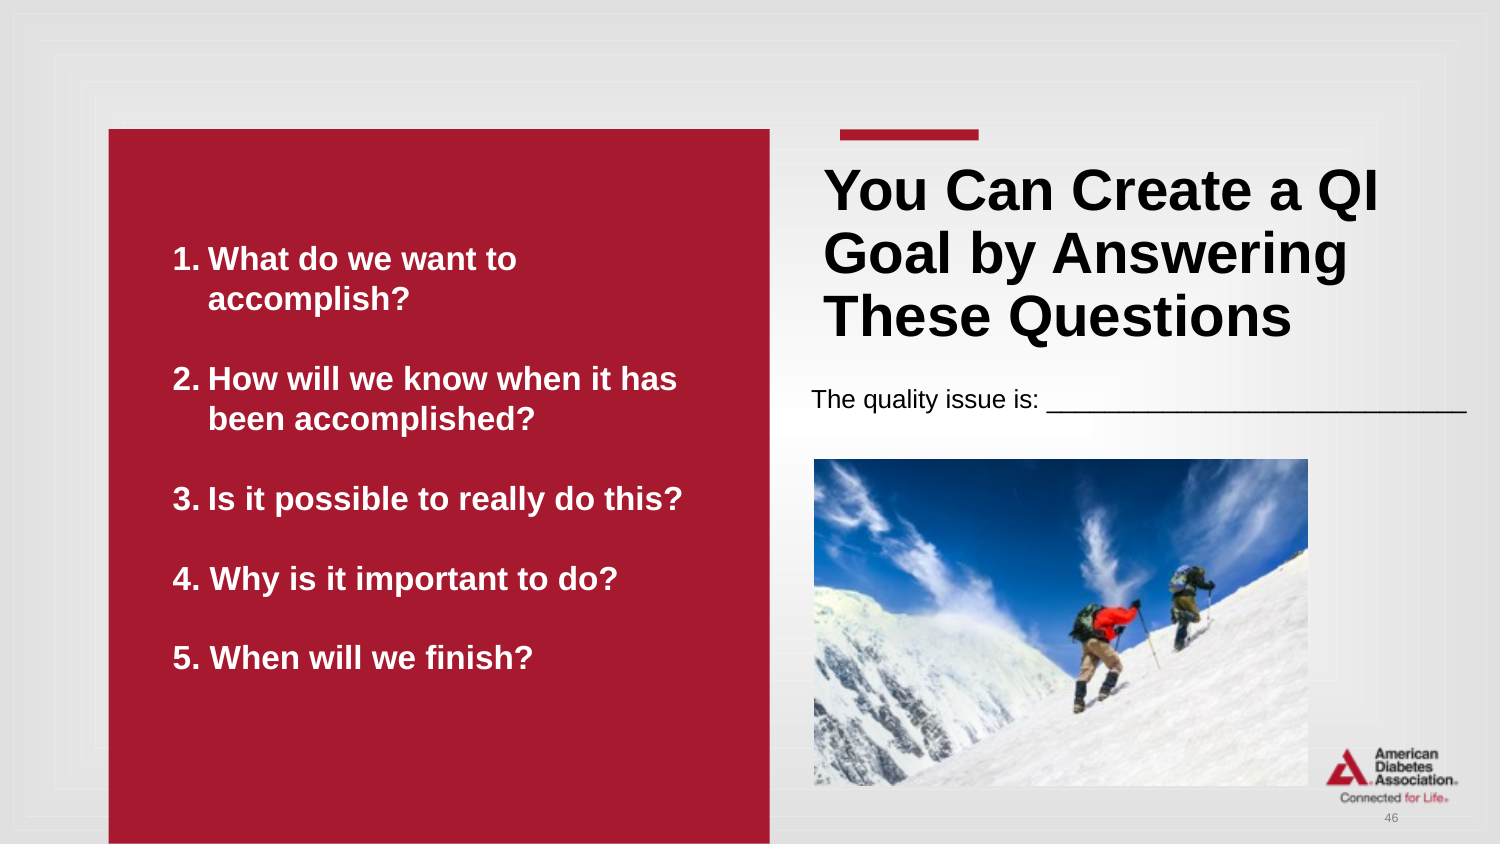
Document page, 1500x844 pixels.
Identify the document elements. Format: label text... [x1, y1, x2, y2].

text_box The quality issue is: _____________________________ [796, 375, 1483, 422]
list You Can Create a QI Goal by Answering These Questions [809, 153, 1470, 357]
picture [814, 459, 1476, 818]
text_box What do we want to accomplish? How will we know when it has been accomplished? Is it possible to really do this? 4. Why is it important to do? 5. When will we finish? [157, 229, 725, 684]
